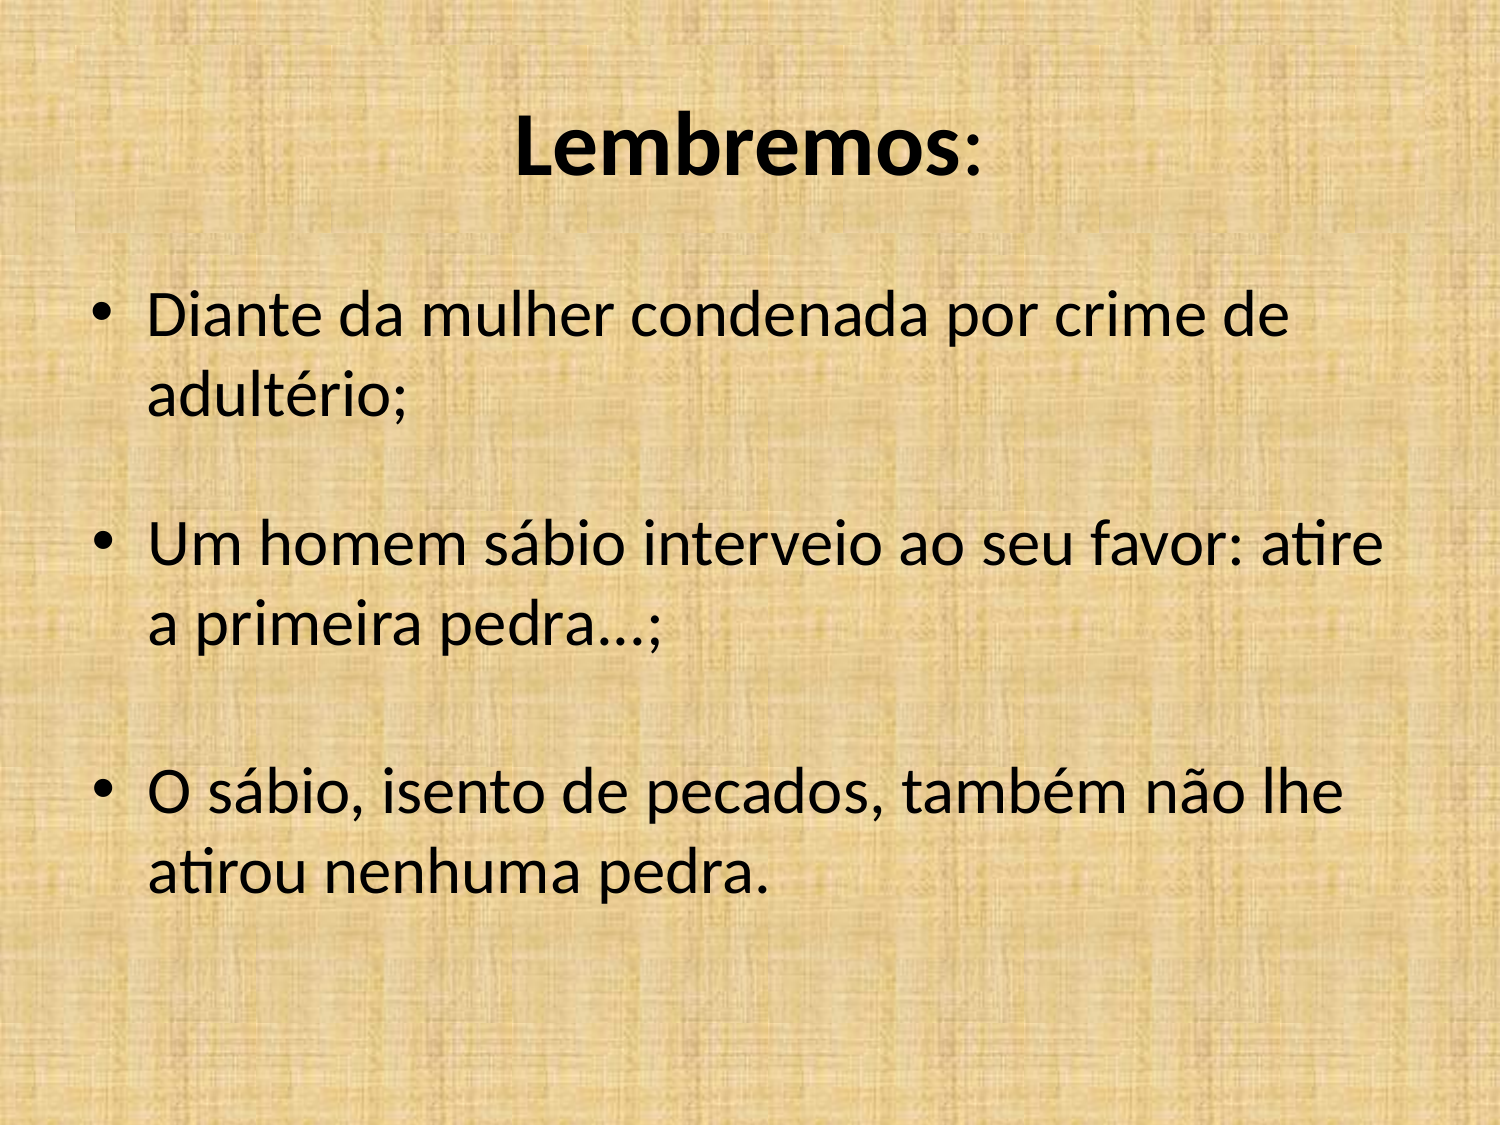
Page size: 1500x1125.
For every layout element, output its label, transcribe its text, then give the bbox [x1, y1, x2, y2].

text_box Um homem sábio interveio ao seu favor: atire a primeira pedra...; [76, 491, 1427, 674]
text_box O sábio, isento de pecados, também não lhe atirou nenhuma pedra. [76, 739, 1427, 922]
list Diante da mulher condenada por crime de adultério; [75, 262, 1425, 445]
title Lembremos: [75, 45, 1425, 233]
picture [0, 0, 1500, 1125]
